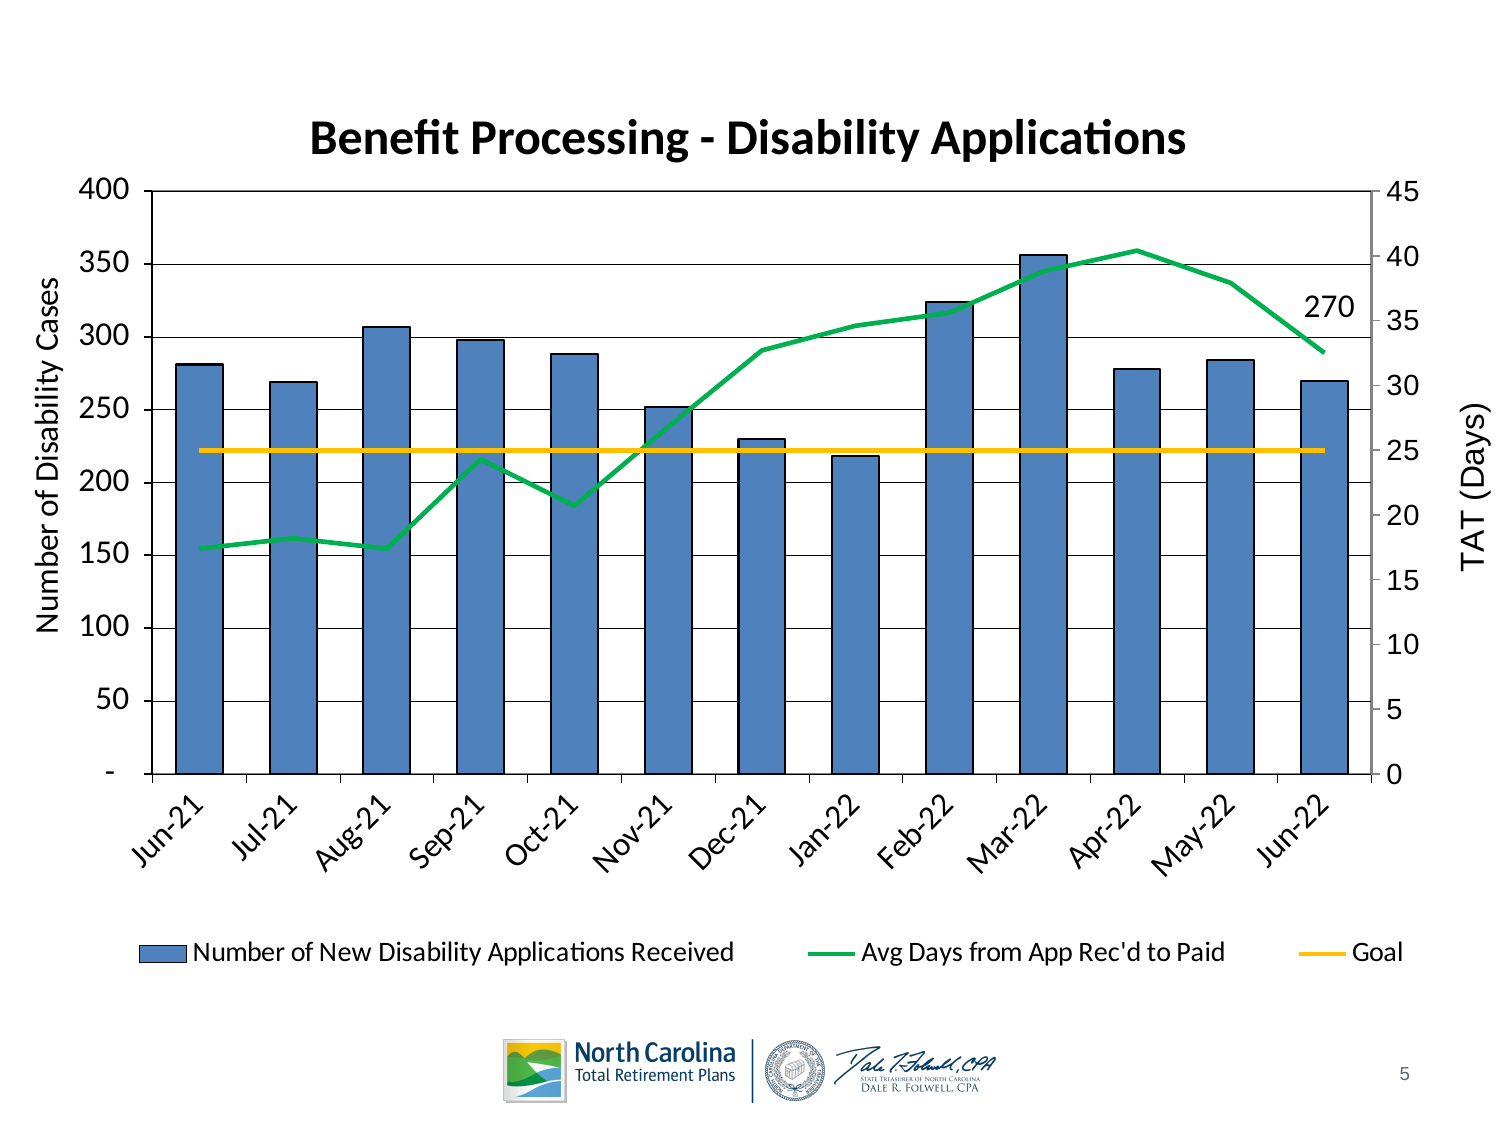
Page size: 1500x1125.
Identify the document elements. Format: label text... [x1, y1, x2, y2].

picture [503, 1039, 996, 1103]
slide_number 5 [1074, 1042, 1425, 1103]
chart [0, 83, 1500, 1025]
